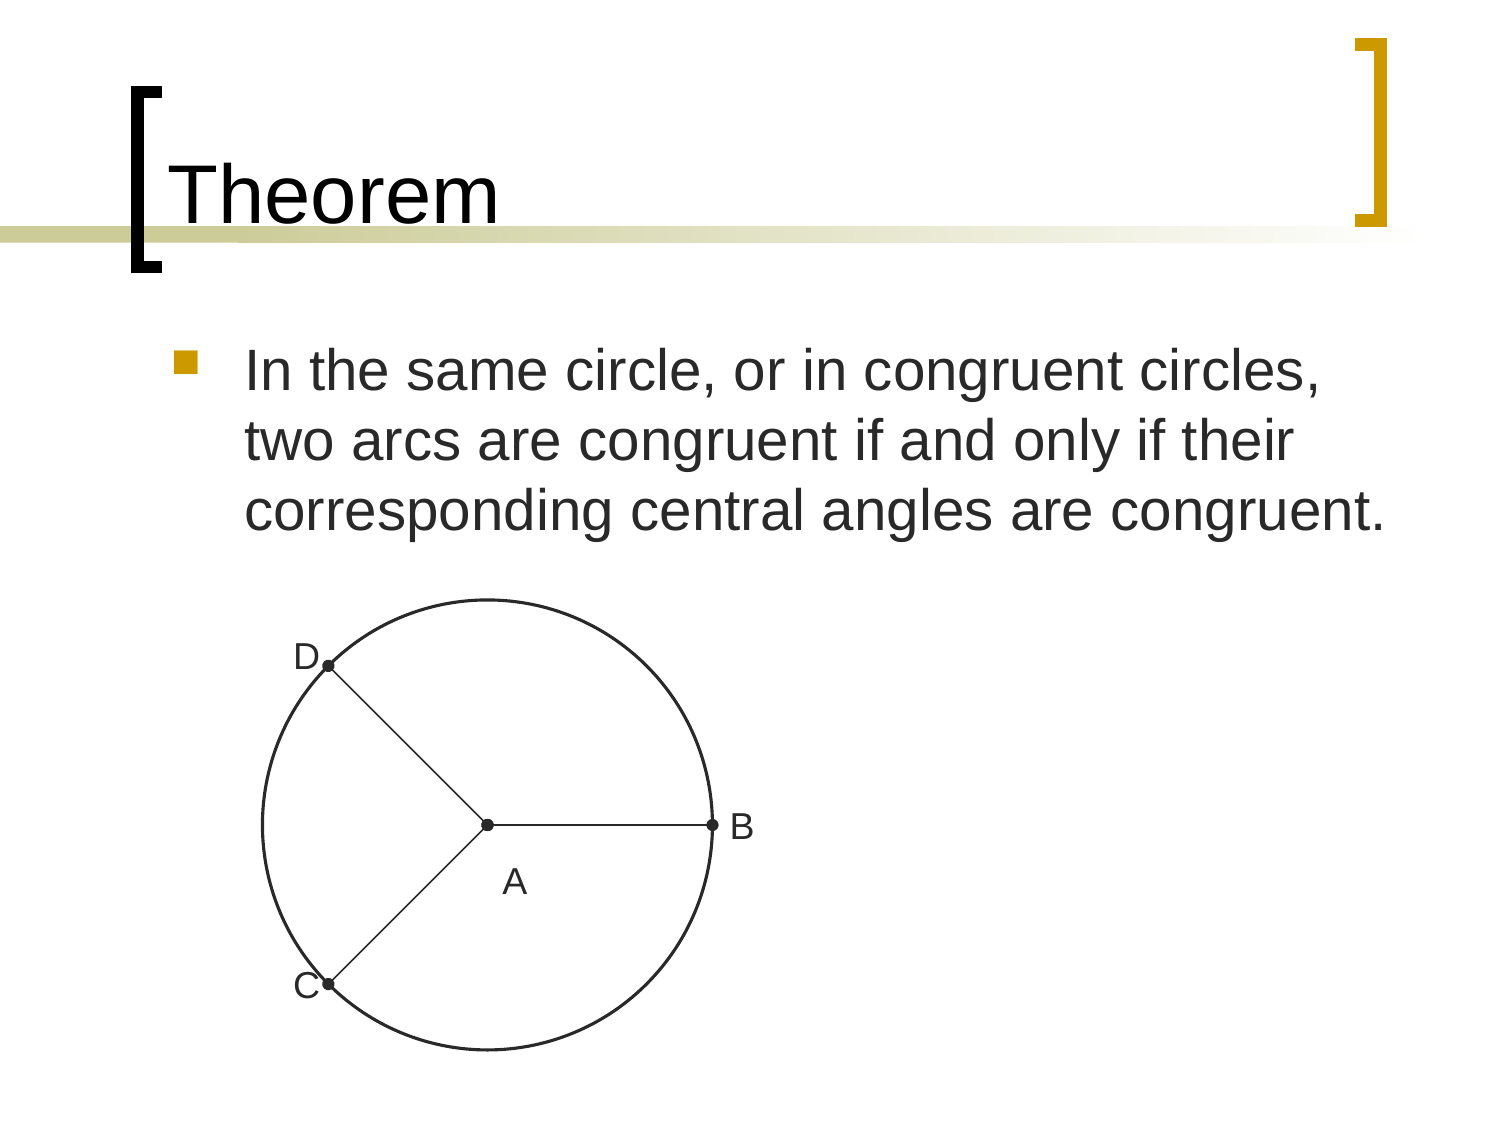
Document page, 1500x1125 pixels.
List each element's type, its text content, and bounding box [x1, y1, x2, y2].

list In the same circle, or in congruent circles, two arcs are congruent if and only if their corresponding central angles are congruent. [155, 324, 1413, 538]
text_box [262, 599, 816, 1051]
title Theorem [152, 15, 1328, 248]
